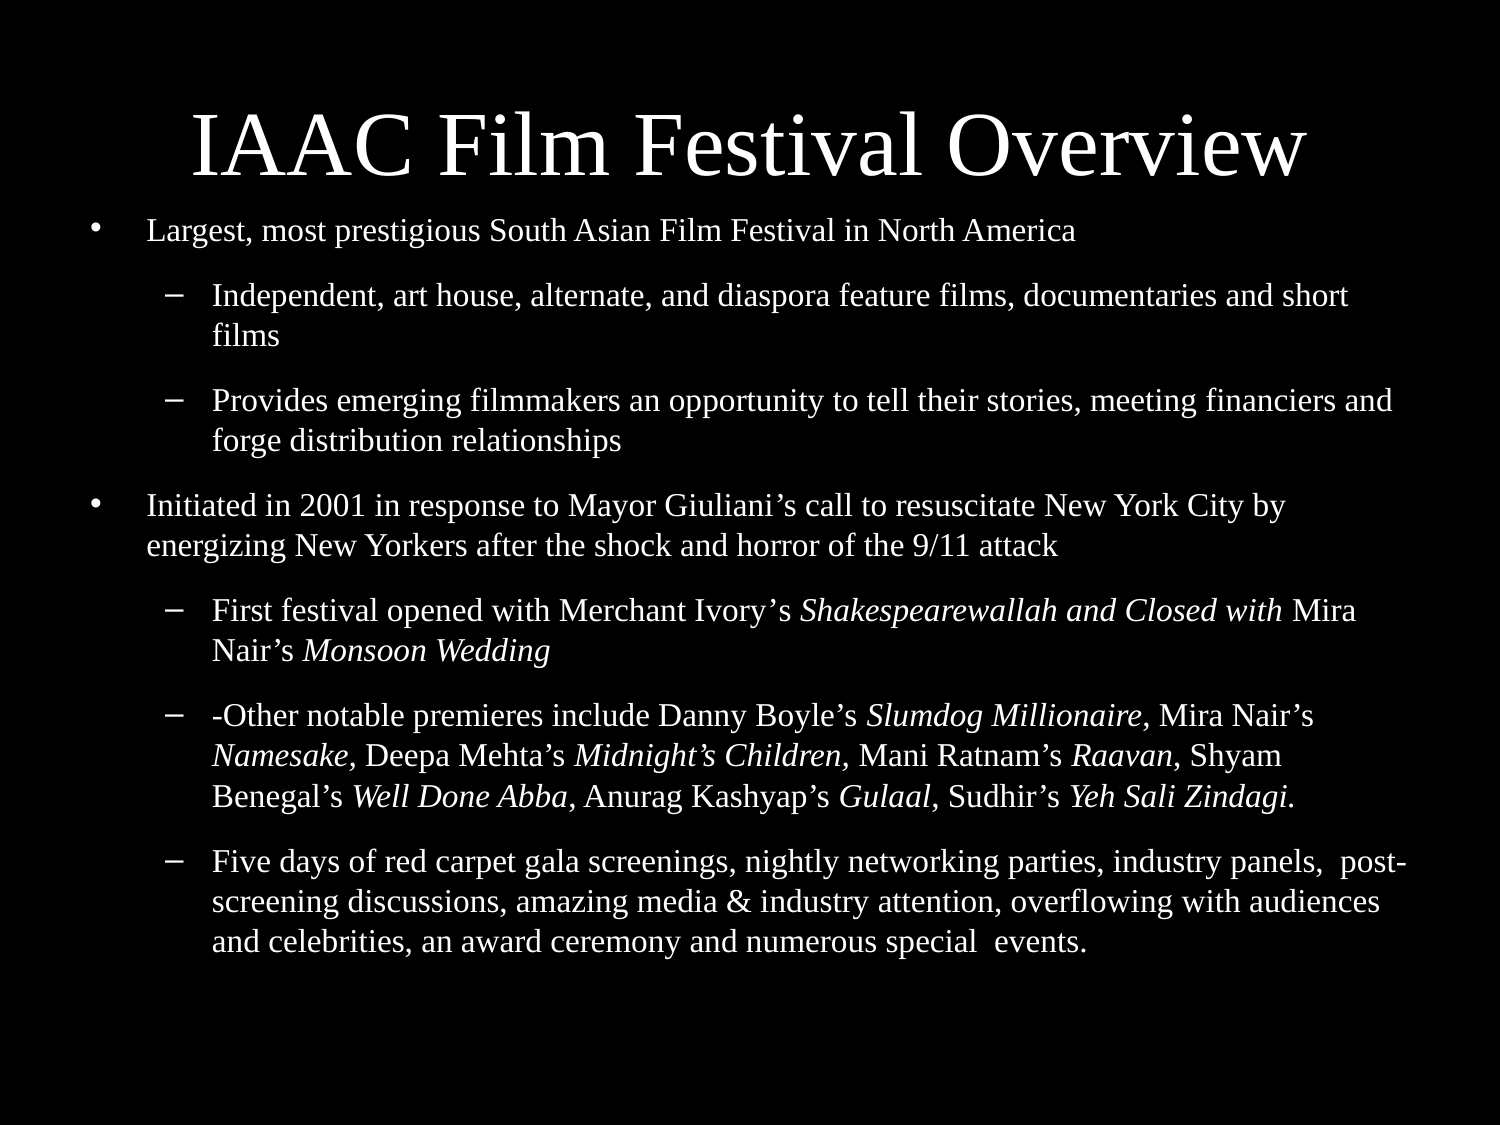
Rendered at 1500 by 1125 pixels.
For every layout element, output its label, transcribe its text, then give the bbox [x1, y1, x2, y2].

title IAAC Film Festival Overview [75, 45, 1425, 200]
list Largest, most prestigious South Asian Film Festival in North America Independent, art house, alternate, and diaspora feature films, documentaries and short films Provides emerging filmmakers an opportunity to tell their stories, meeting financiers and forge distribution relationships Initiated in 2001 in response to Mayor Giuliani’s call to resuscitate New York City by energizing New Yorkers after the shock and horror of the 9/11 attack First festival opened with Merchant Ivory’s Shakespearewallah and Closed with Mira Nair’s Monsoon Wedding -Other notable premieres include Danny Boyle’s Slumdog Millionaire, Mira Nair’s Namesake, Deepa Mehta’s Midnight’s Children, Mani Ratnam’s Raavan, Shyam Benegal’s Well Done Abba, Anurag Kashyap’s Gulaal, Sudhir’s Yeh Sali Zindagi. Five days of red carpet gala screenings, nightly networking parties, industry panels, post-screening discussions, amazing media & industry attention, overflowing with audiences and celebrities, an award ceremony and numerous special events. [75, 200, 1425, 1068]
